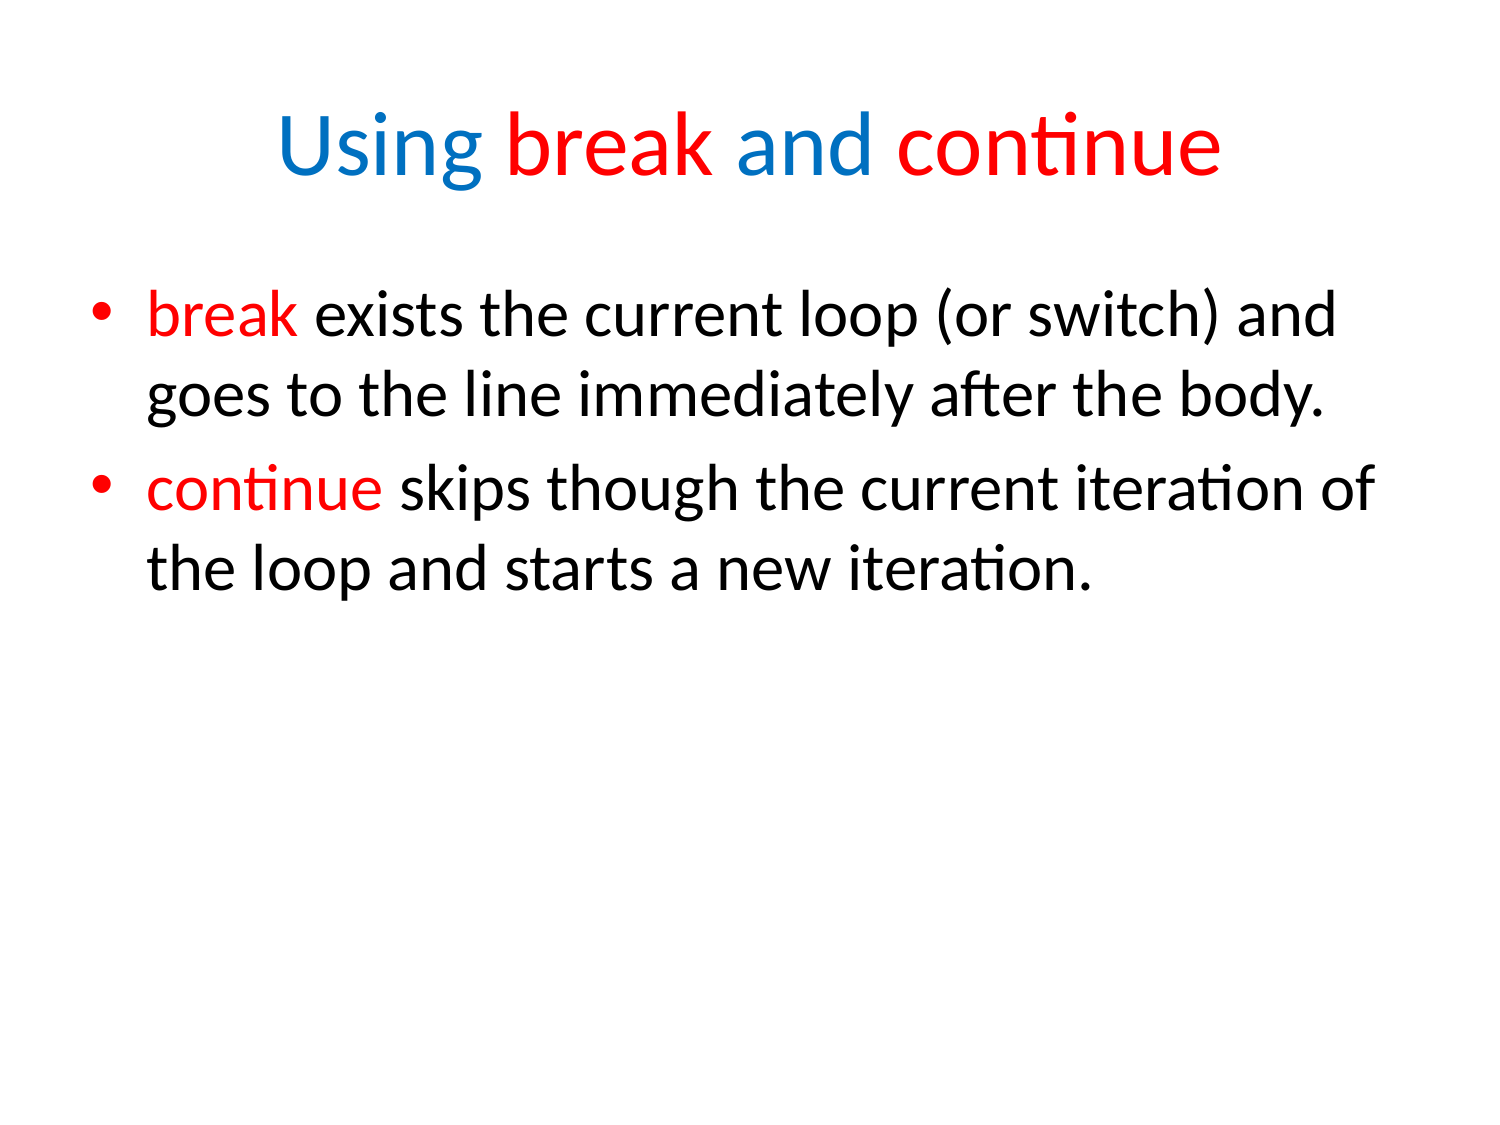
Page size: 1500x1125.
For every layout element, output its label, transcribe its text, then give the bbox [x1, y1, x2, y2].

title Using break and continue [75, 45, 1425, 233]
list break exists the current loop (or switch) and goes to the line immediately after the body. continue skips though the current iteration of the loop and starts a new iteration. [75, 262, 1425, 1005]
